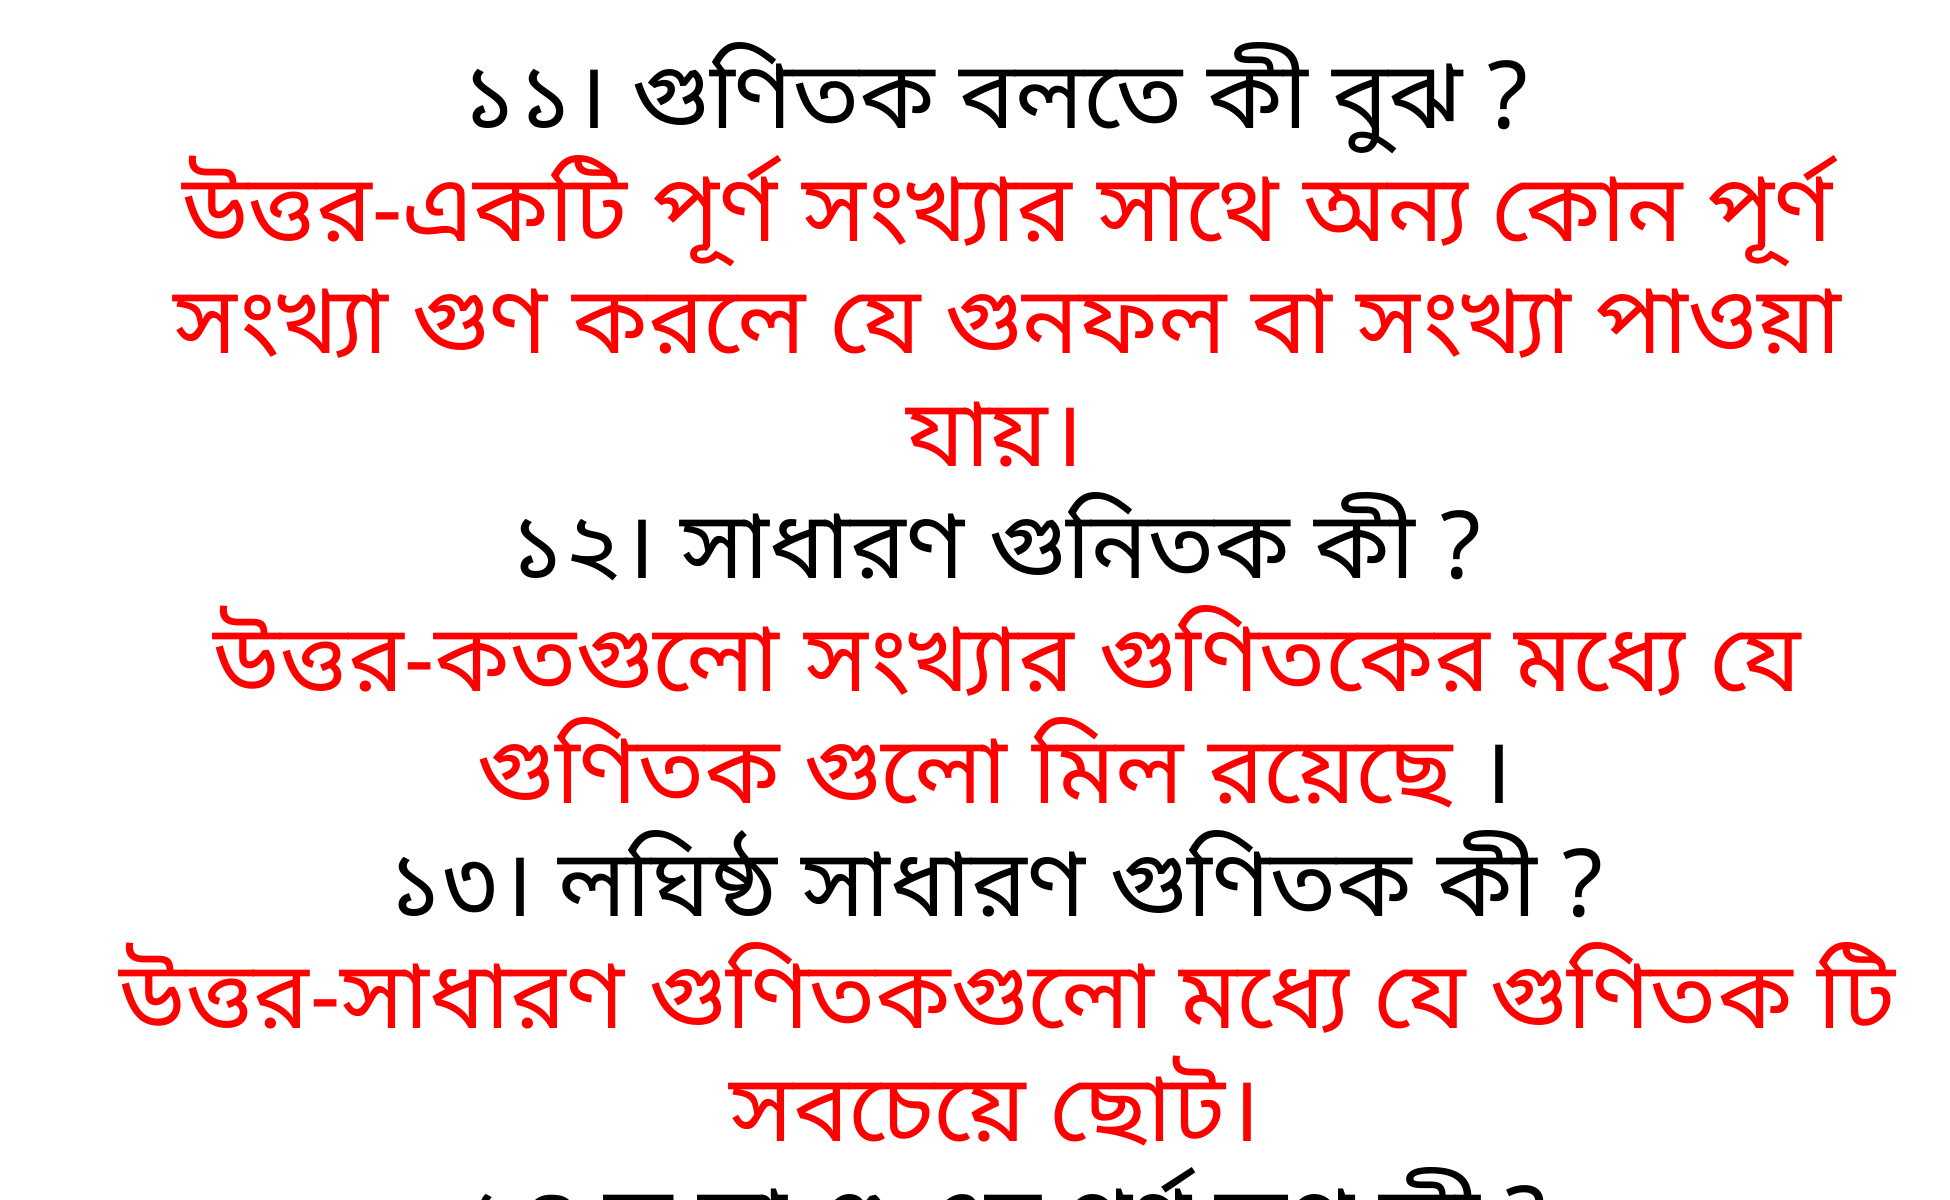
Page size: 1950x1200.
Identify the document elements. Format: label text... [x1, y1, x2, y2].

text_box ১১। গুণিতক বলতে কী বুঝ ? উত্তর-একটি পূর্ণ সংখ্যার সাথে অন্য কোন পূর্ণ সংখ্যা গুণ করলে যে গুনফল বা সংখ্যা পাওয়া যায়। ১২। সাধারণ গুনিতক কী ? উত্তর-কতগুলো সংখ্যার গুণিতকের মধ্যে যে গুণিতক গুলো মিল রয়েছে । ১৩। লঘিষ্ঠ সাধারণ গুণিতক কী ? উত্তর-সাধারণ গুণিতকগুলো মধ্যে যে গুণিতক টি সবচেয়ে ছোট। ১৪ ল.সা.গু এর পূর্ণ রূপ কী ? উত্তর-লঘিষ্ঠ সাধারণ গুণিতক। [81, 26, 1934, 1200]
